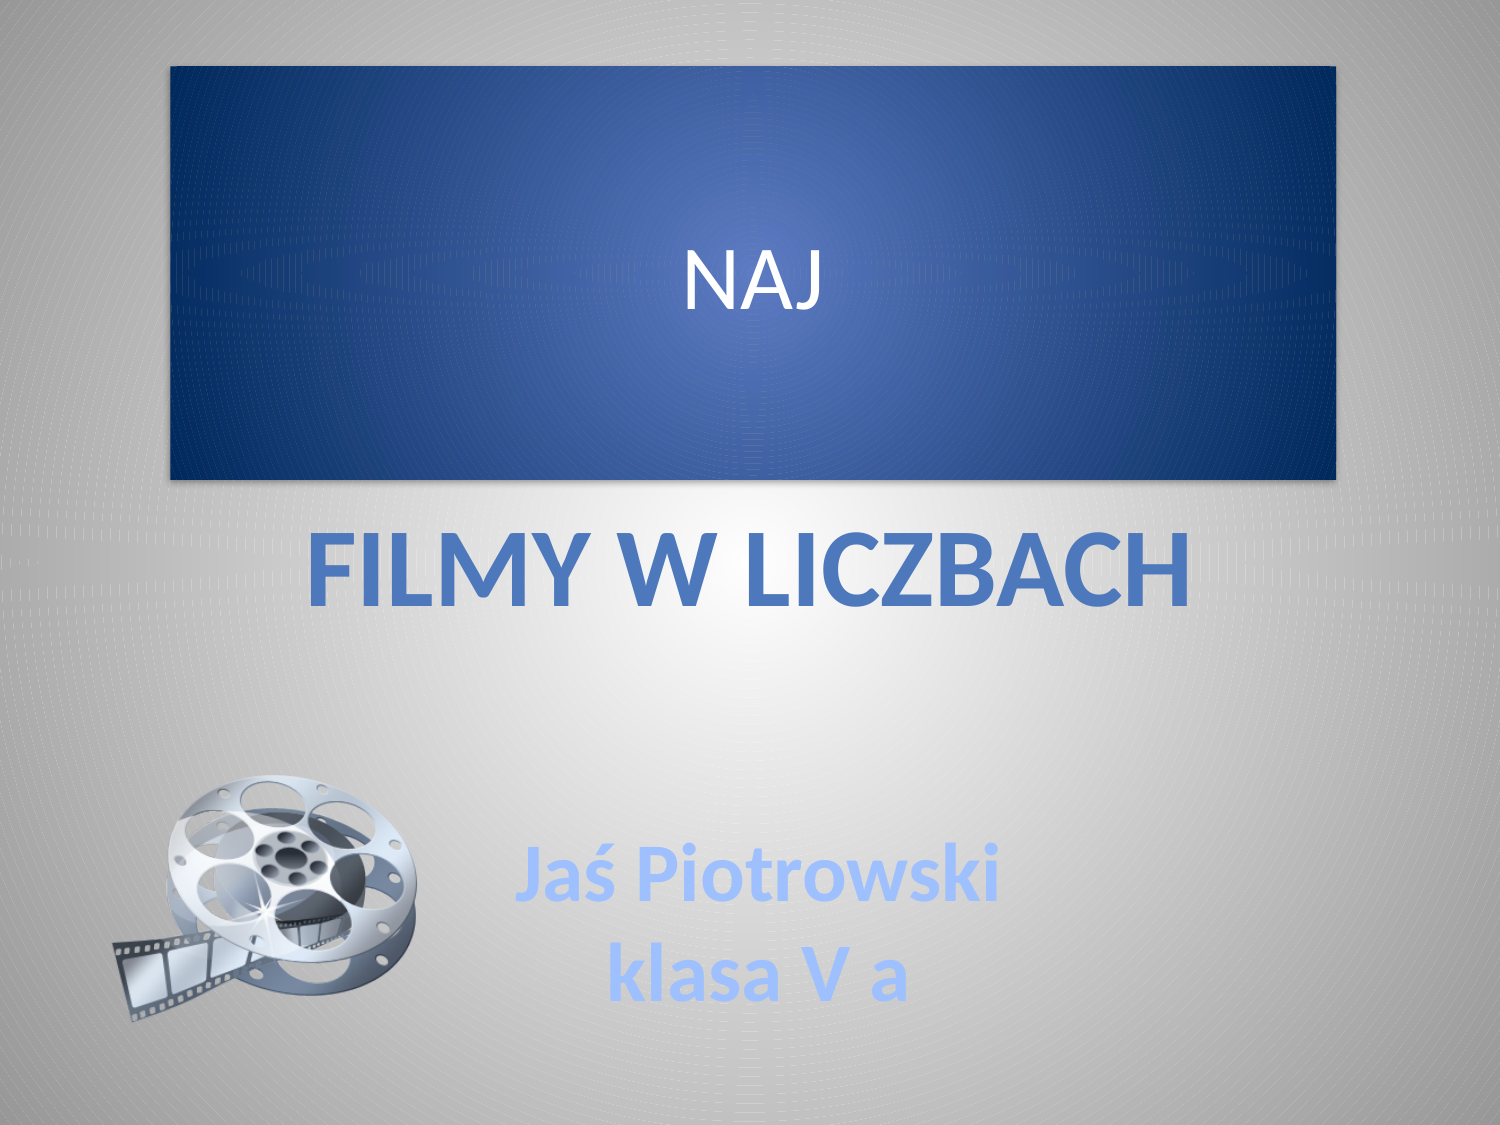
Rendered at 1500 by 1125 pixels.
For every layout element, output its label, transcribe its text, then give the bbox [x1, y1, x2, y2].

picture [100, 756, 425, 1082]
text_box FILMY W LICZBACH [290, 486, 1210, 637]
text_box Jaś Piotrowski klasa V a [500, 810, 1018, 1026]
title NAJ [170, 66, 1337, 480]
